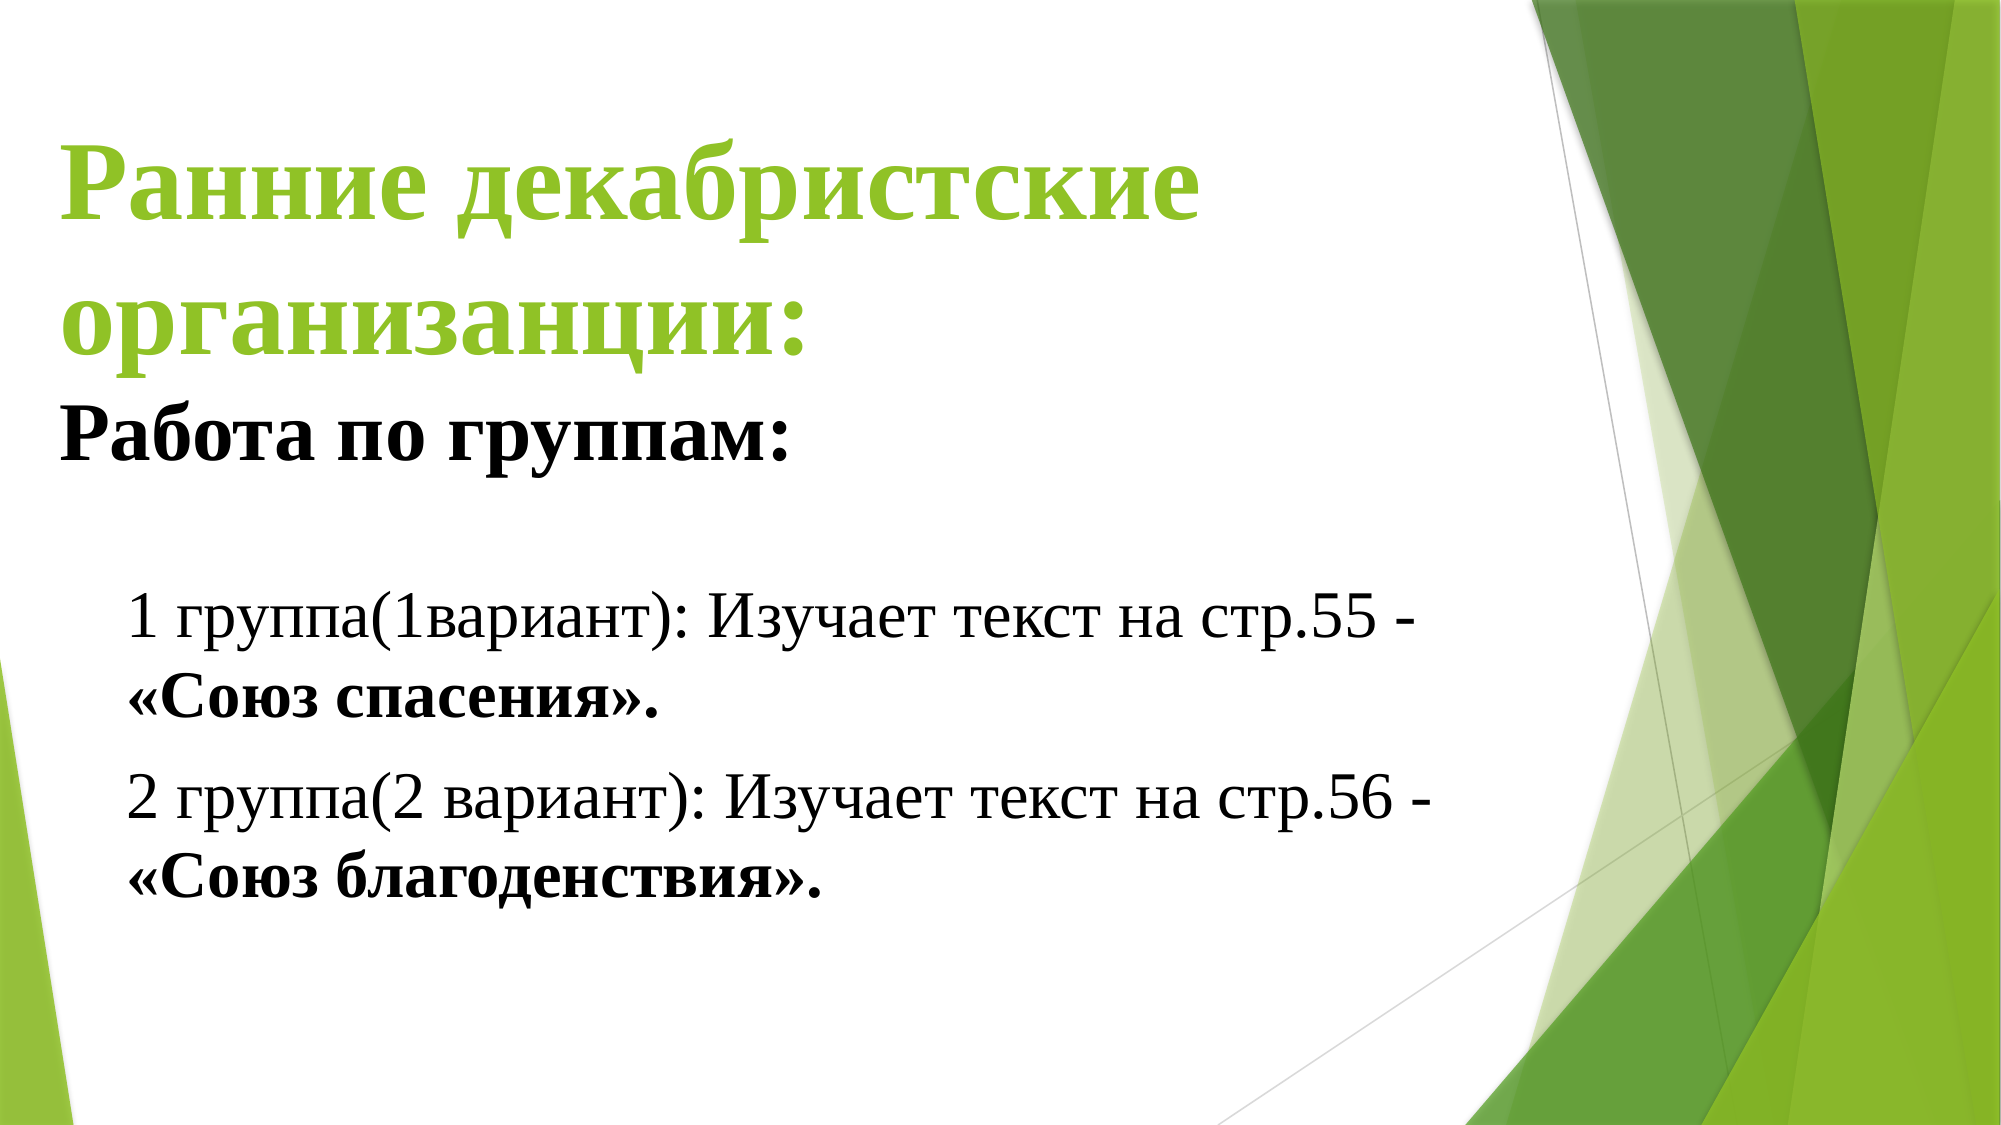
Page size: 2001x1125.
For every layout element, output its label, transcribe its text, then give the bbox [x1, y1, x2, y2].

list 1 группа(1вариант): Изучает текст на стр.55 - «Союз спасения». 2 группа(2 вариант): Изучает текст на стр.56 - «Союз благоденствия». [111, 563, 1522, 991]
title Ранние декабристские организанции: Работа по группам: [44, 99, 1884, 391]
